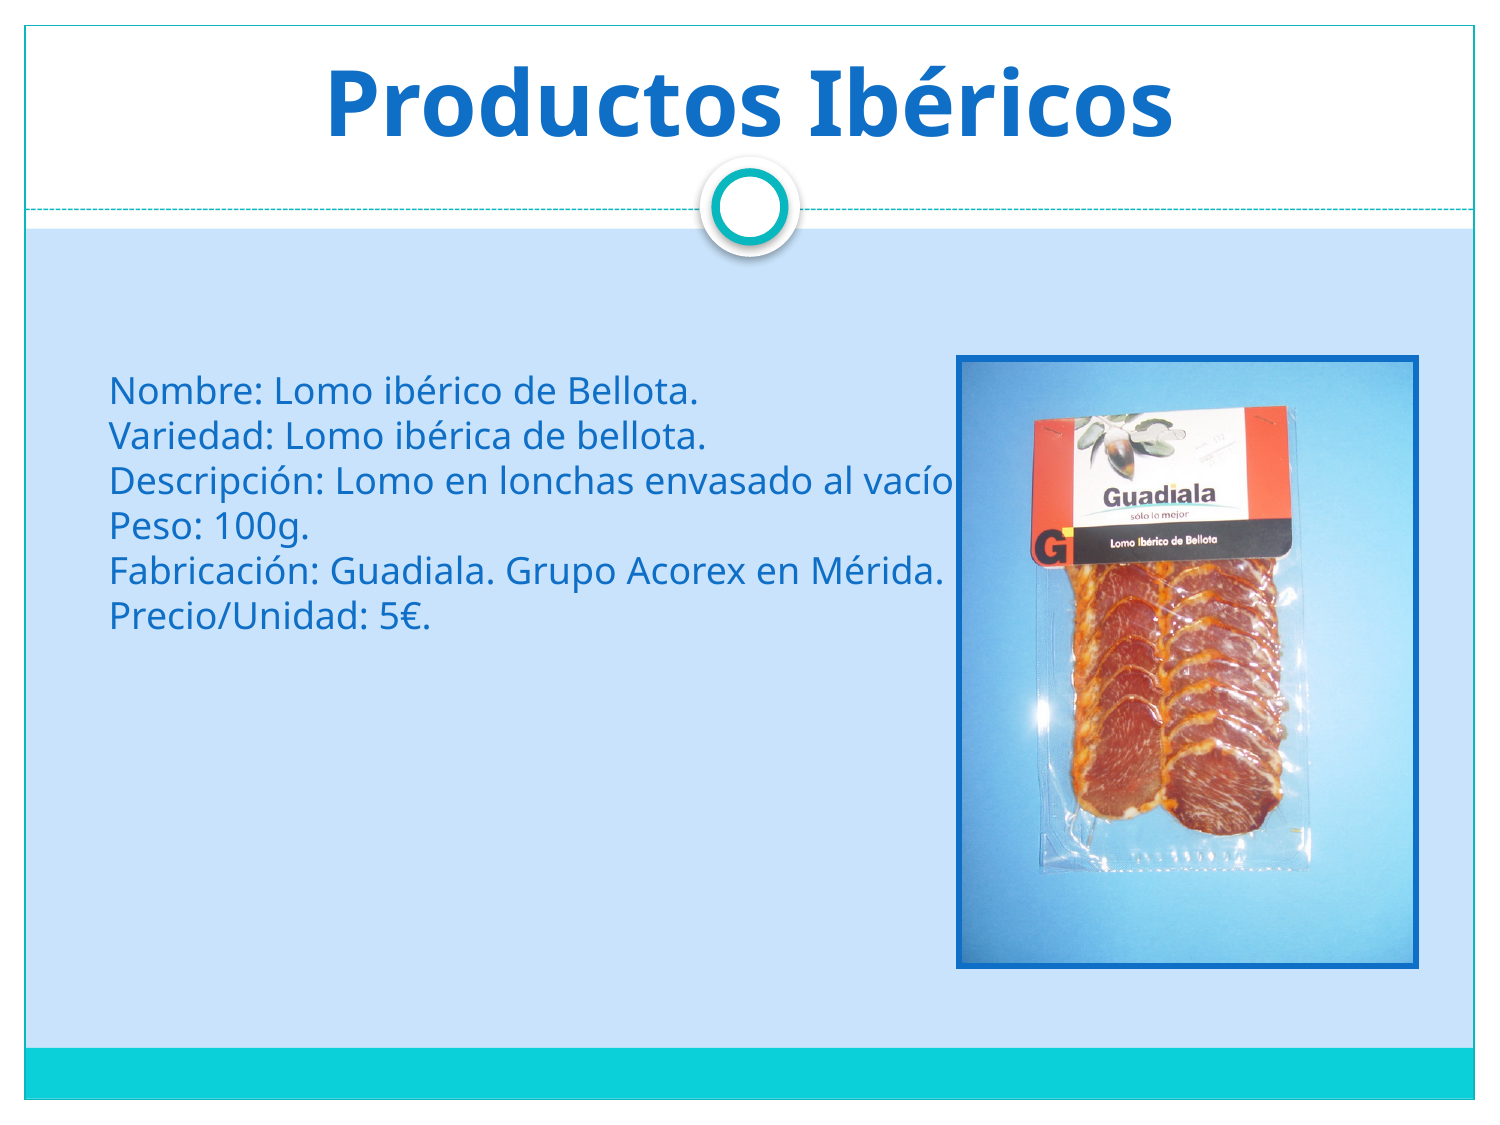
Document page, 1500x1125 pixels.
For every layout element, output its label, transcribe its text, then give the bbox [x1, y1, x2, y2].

text_box Nombre: Lomo ibérico de Bellota. Variedad: Lomo ibérica de bellota. Descripción: Lomo en lonchas envasado al vacío. Peso: 100g. Fabricación: Guadiala. Grupo Acorex en Mérida. Precio/Unidad: 5€. [93, 269, 1407, 645]
picture [962, 361, 1413, 964]
title Productos Ibéricos [49, 37, 1450, 163]
